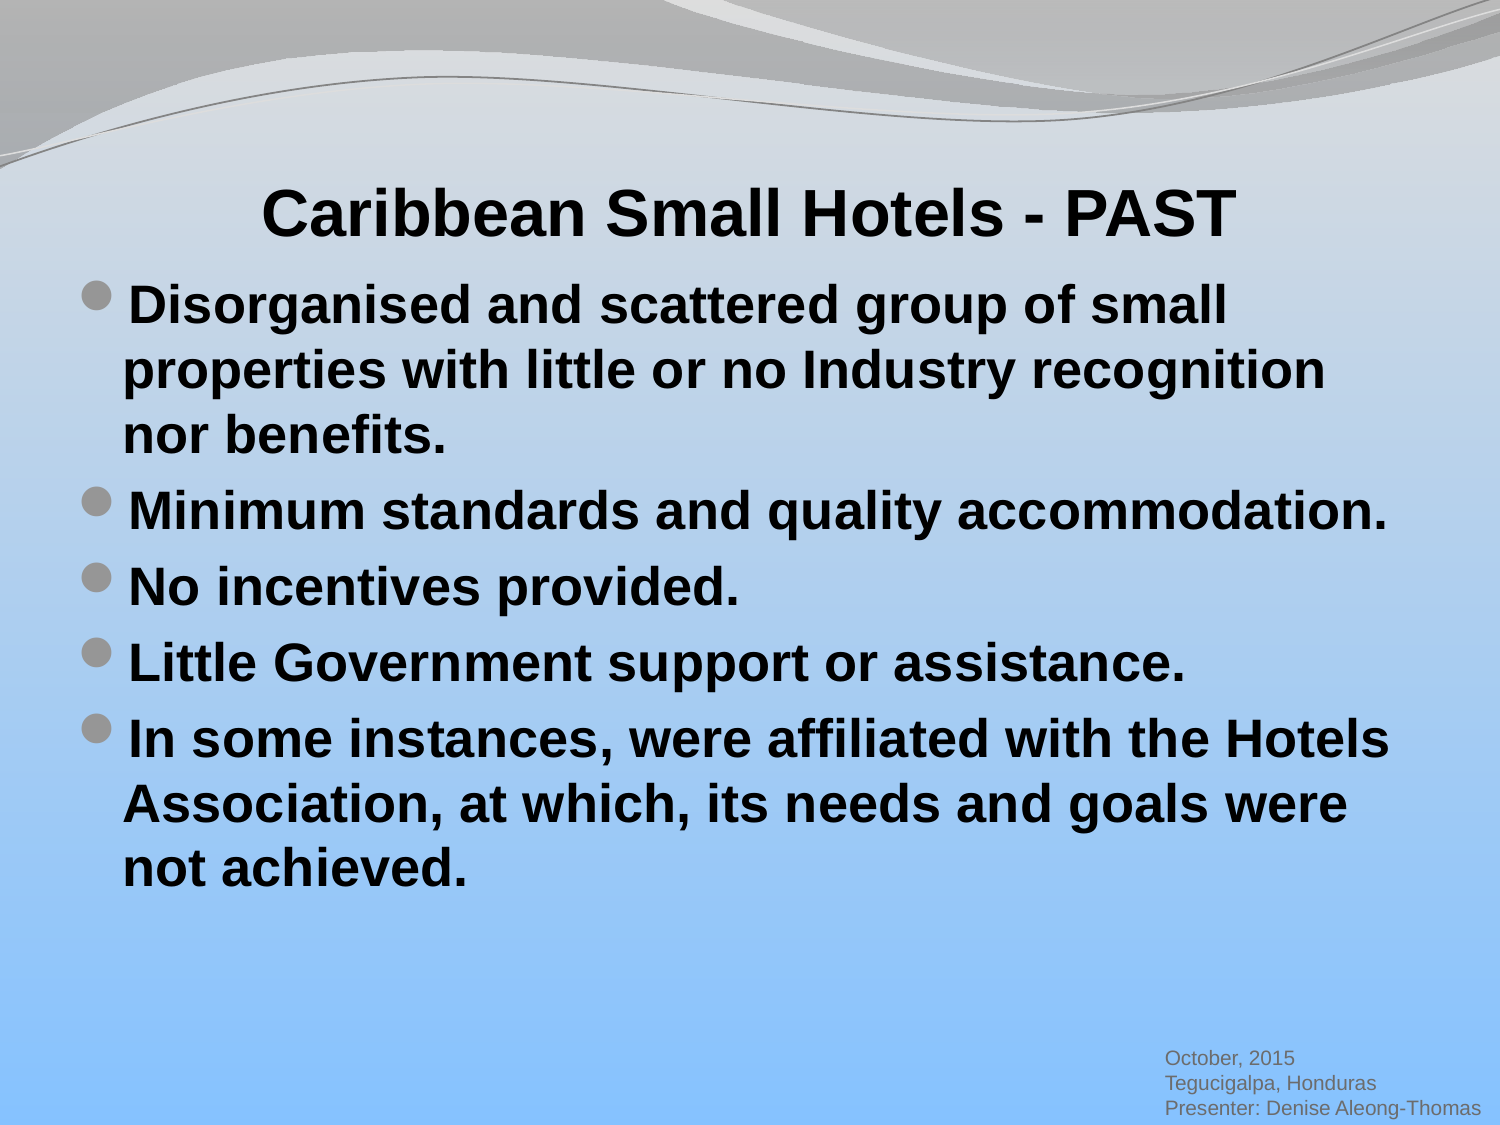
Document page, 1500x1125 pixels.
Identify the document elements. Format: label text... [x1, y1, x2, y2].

list Disorganised and scattered group of small properties with little or no Industry recognition nor benefits. Minimum standards and quality accommodation. No incentives provided. Little Government support or assistance. In some instances, were affiliated with the Hotels Association, at which, its needs and goals were not achieved. [62, 262, 1413, 983]
title Caribbean Small Hotels - PAST [75, 137, 1425, 250]
text_box October, 2015 Tegucigalpa, Honduras Presenter: Denise Aleong-Thomas [1149, 1037, 1500, 1125]
